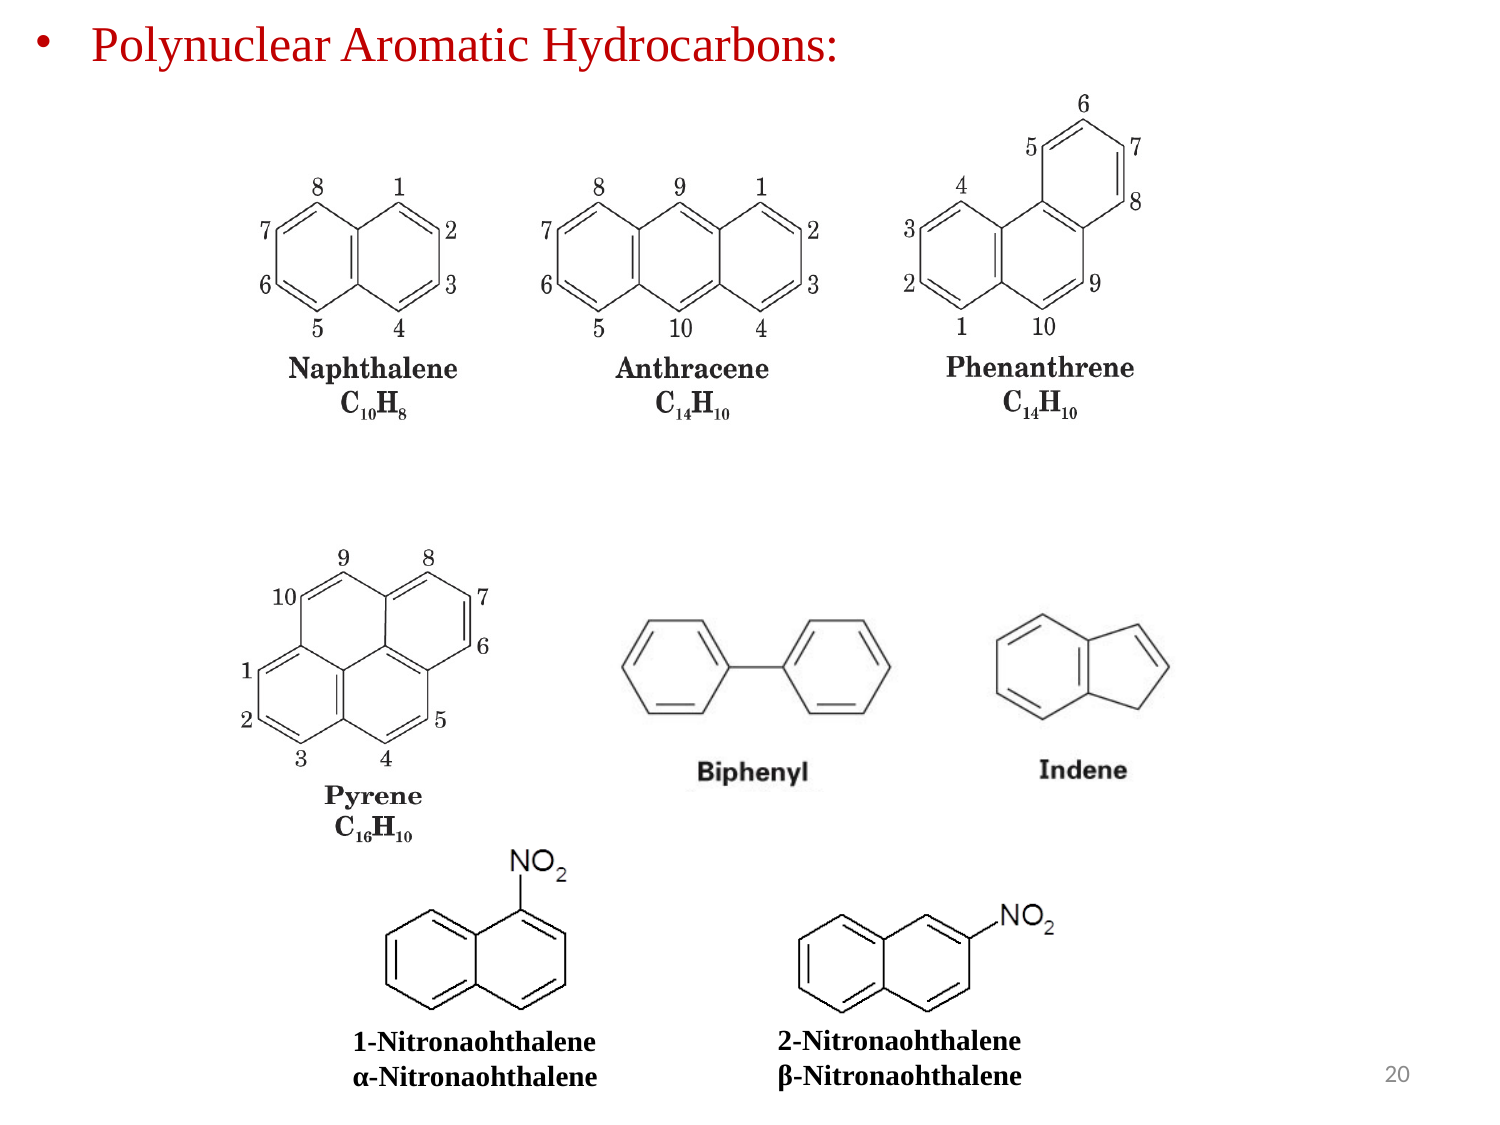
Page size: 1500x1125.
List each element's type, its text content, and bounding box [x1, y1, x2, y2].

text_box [337, 843, 614, 1102]
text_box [762, 851, 1062, 1101]
text_box Polynuclear Aromatic Hydrocarbons: [20, 3, 856, 79]
slide_number 20 [1074, 1042, 1425, 1103]
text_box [205, 87, 1269, 848]
